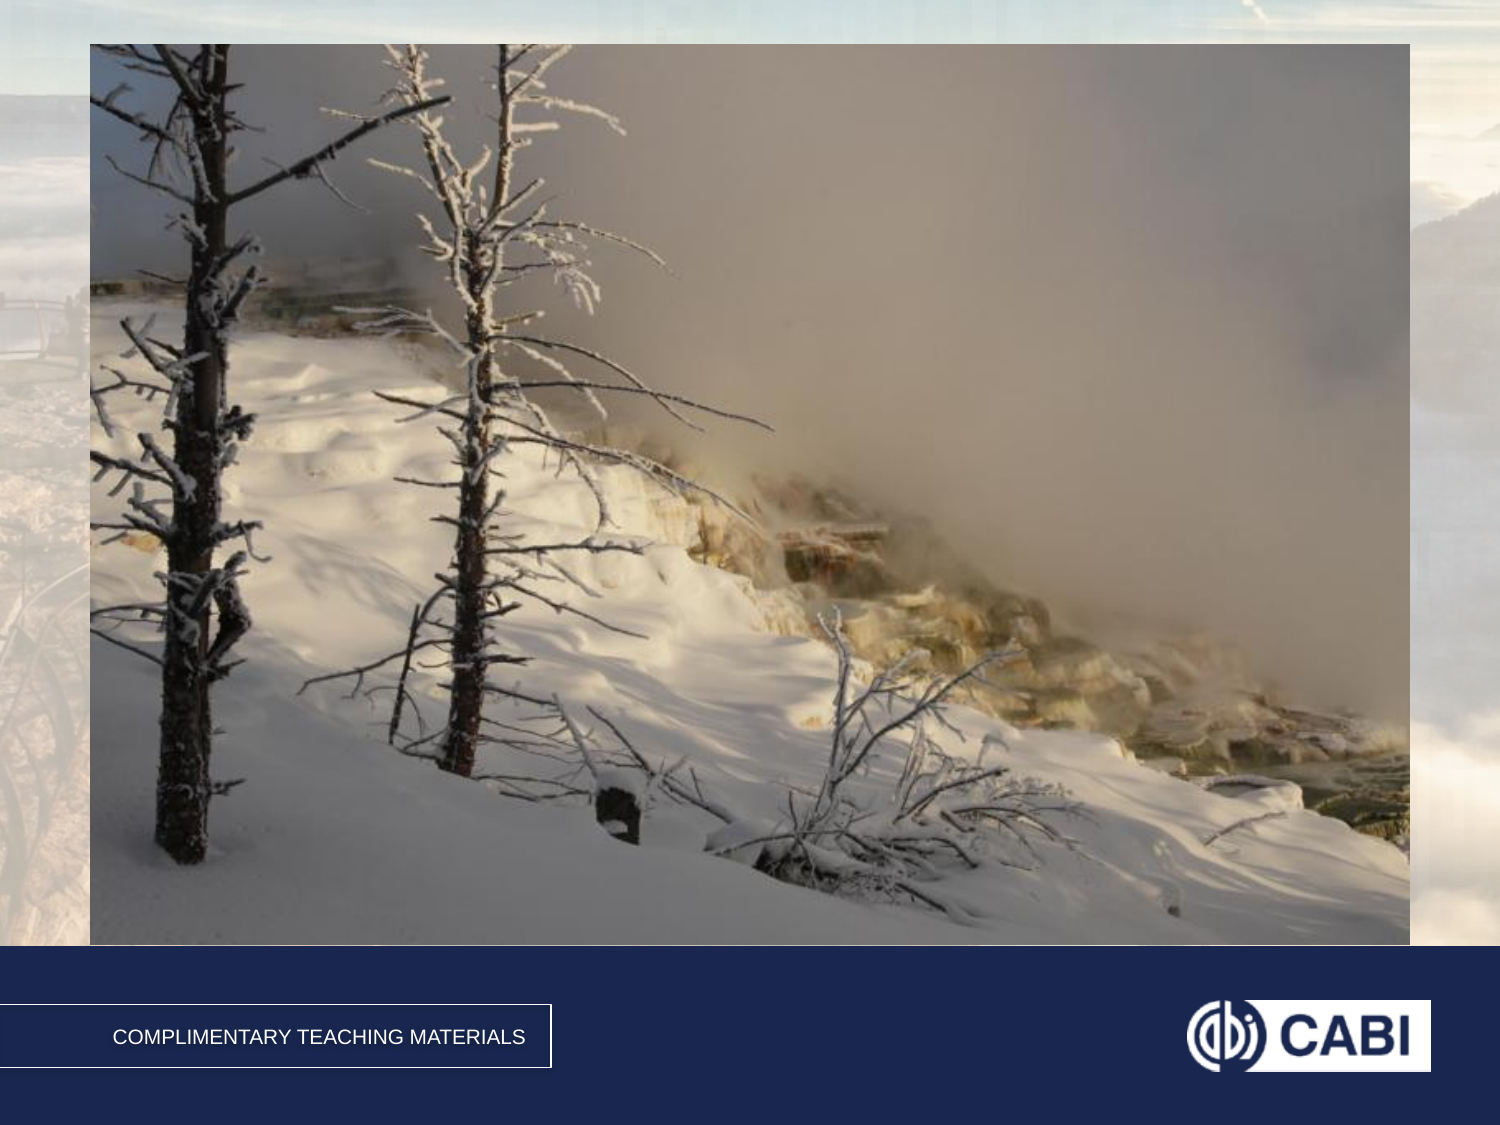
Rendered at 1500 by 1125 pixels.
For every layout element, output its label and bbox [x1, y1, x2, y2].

picture [1187, 1000, 1431, 1072]
picture [90, 44, 1410, 946]
